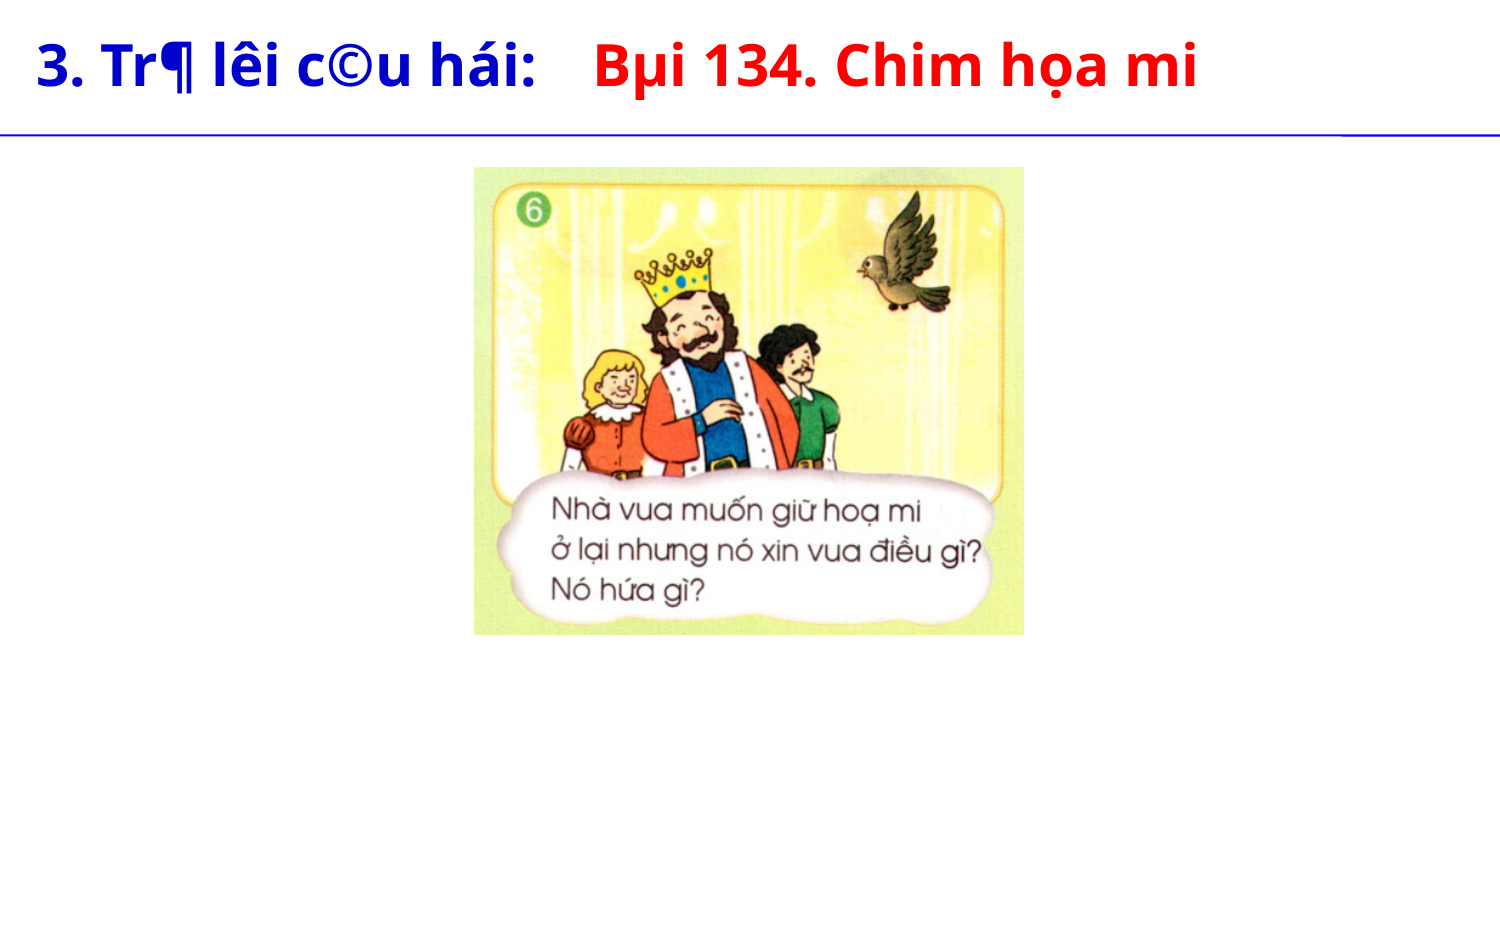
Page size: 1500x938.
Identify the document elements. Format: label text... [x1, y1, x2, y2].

picture [473, 167, 1024, 635]
text_box Bµi 134. Chim họa mi [553, 21, 1239, 106]
text_box 3. Tr¶ lêi c©u hái: [21, 21, 553, 106]
